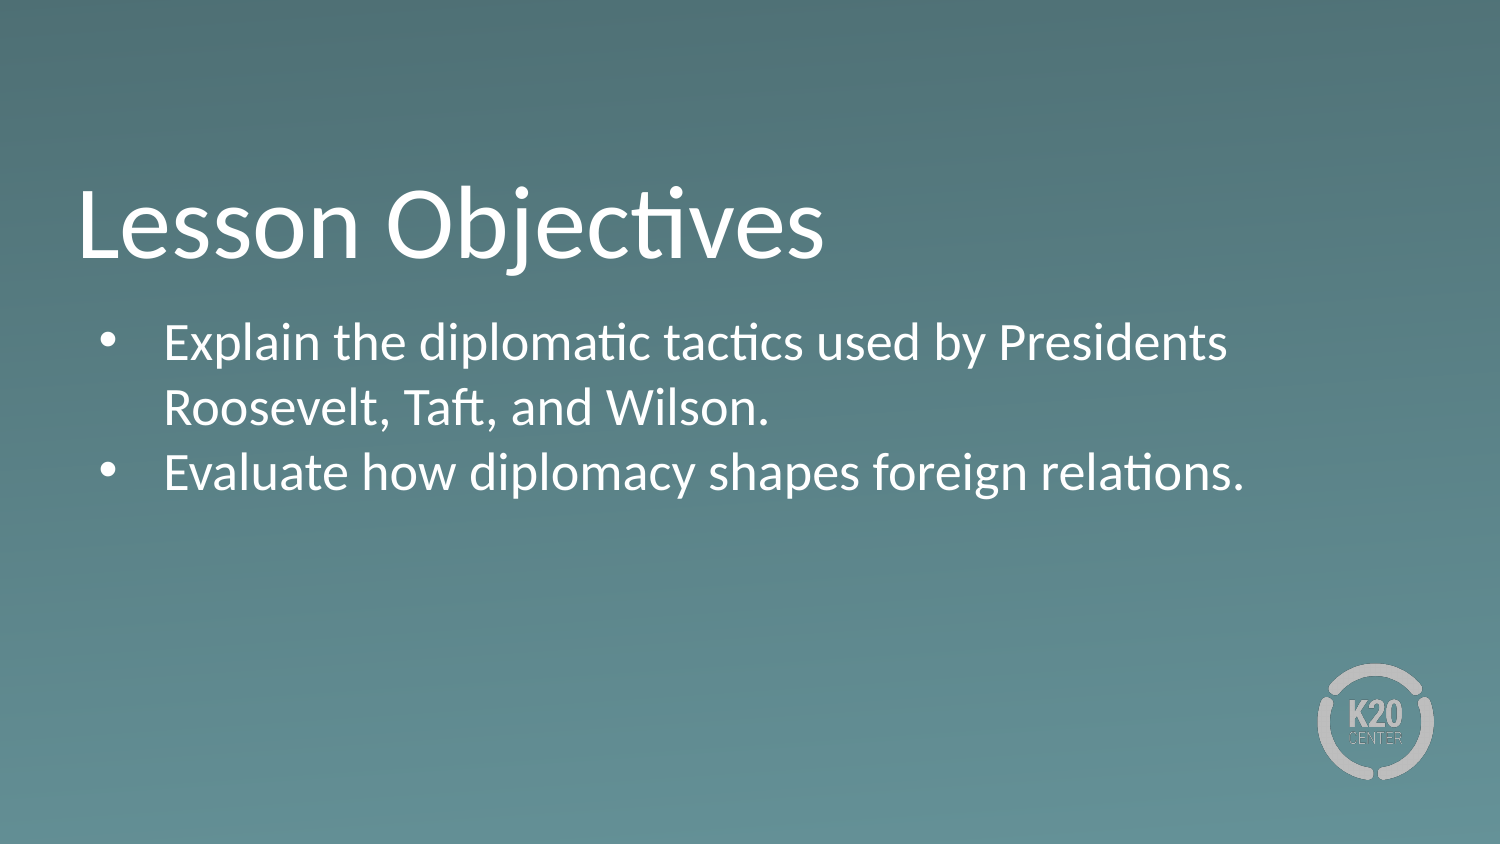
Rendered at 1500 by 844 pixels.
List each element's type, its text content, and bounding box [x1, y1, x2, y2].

list Explain the diplomatic tactics used by Presidents Roosevelt, Taft, and Wilson. Evaluate how diplomacy shapes foreign relations. [80, 298, 1356, 609]
picture [1300, 646, 1451, 797]
title Lesson Objectives [76, 111, 1352, 280]
